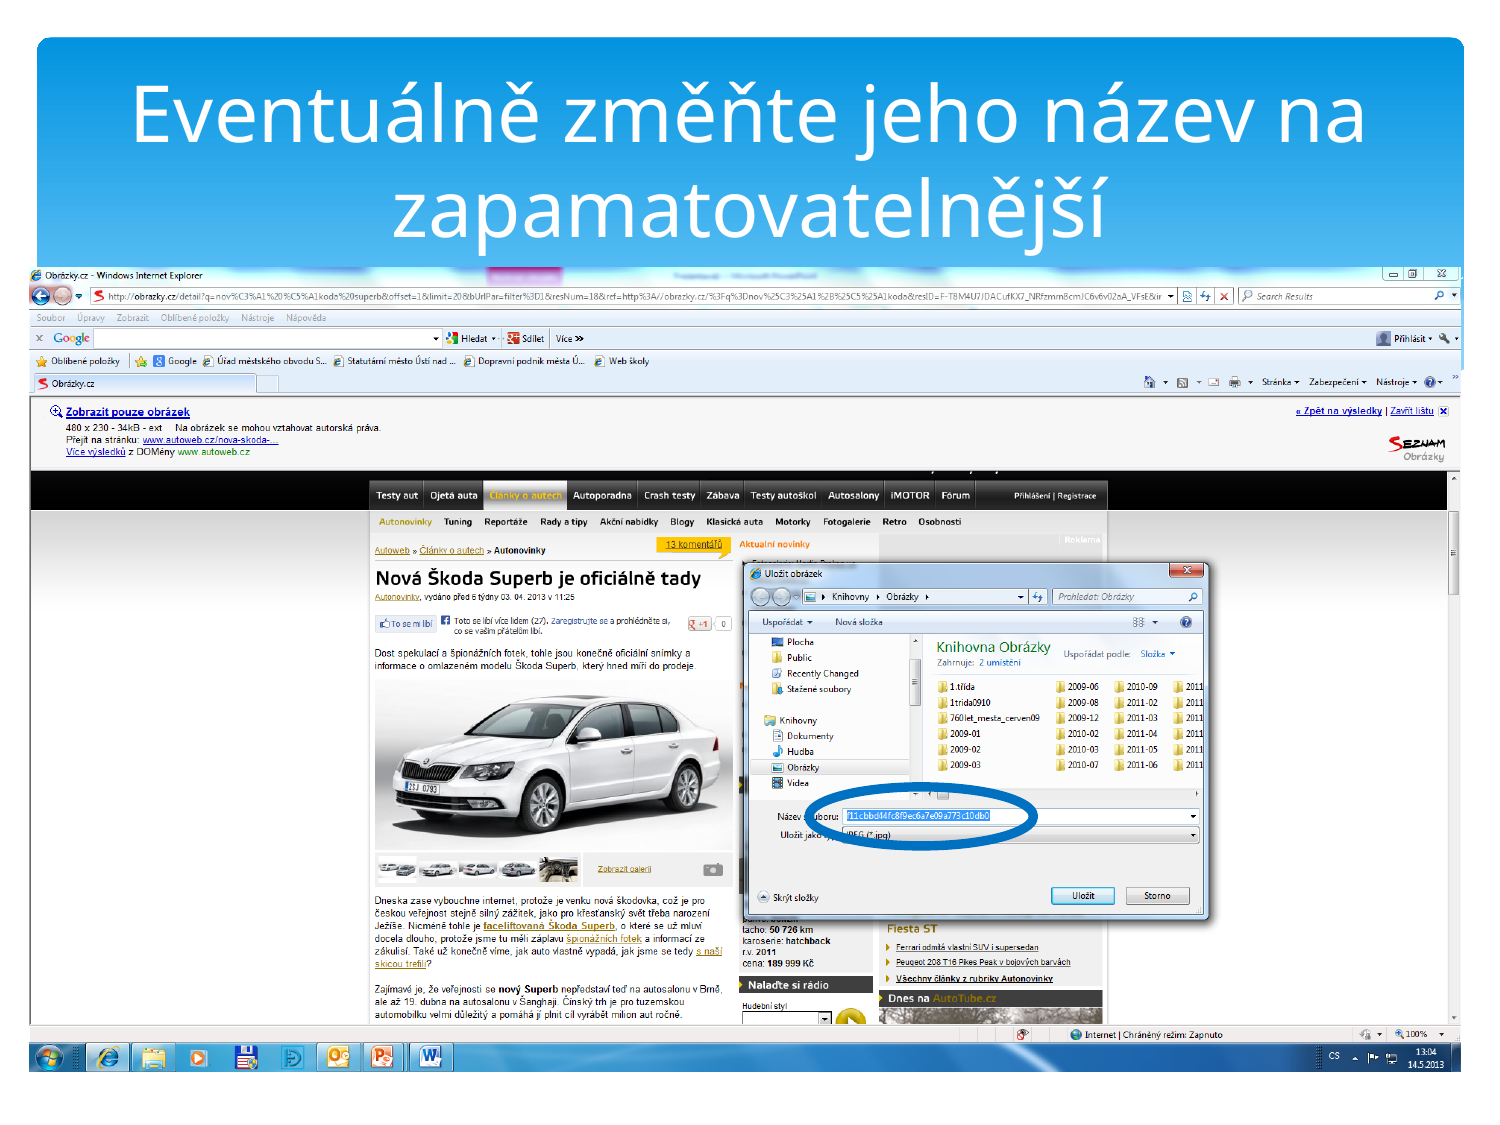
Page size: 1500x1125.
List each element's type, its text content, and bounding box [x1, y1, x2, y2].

picture [29, 266, 1461, 1073]
title Eventuálně změňte jeho název na zapamatovatelnější [75, 55, 1425, 261]
